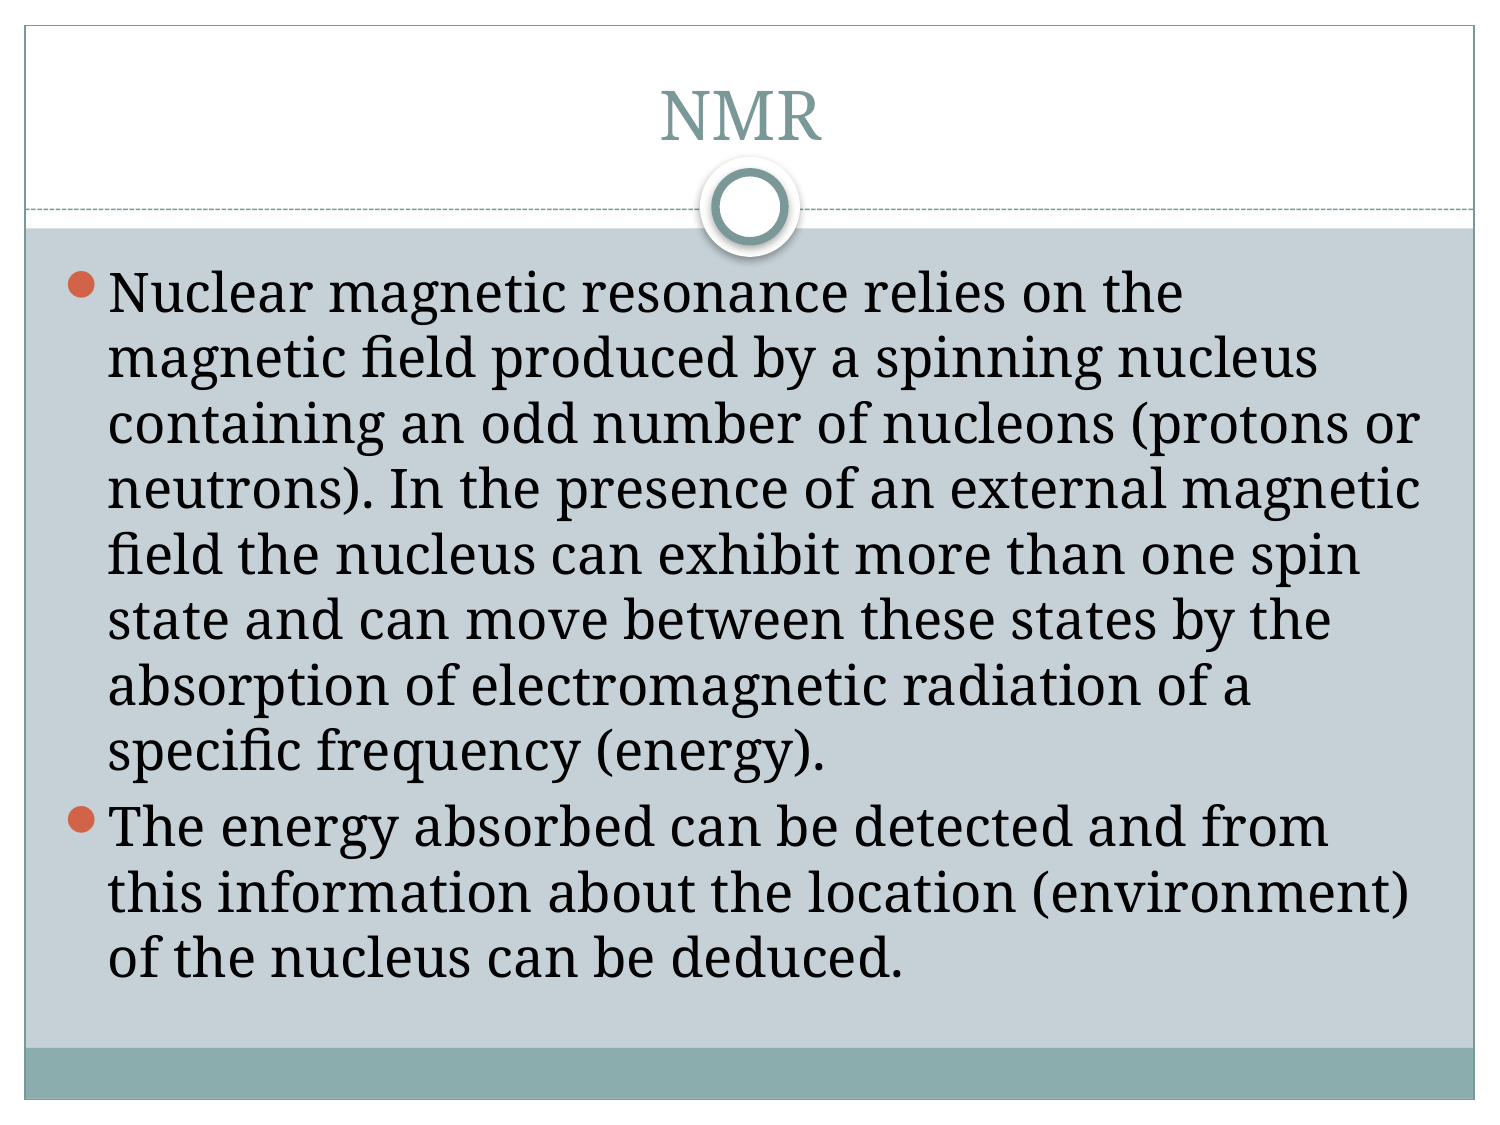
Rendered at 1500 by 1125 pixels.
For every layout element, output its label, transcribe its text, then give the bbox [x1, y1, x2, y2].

list Nuclear magnetic resonance relies on the magnetic field produced by a spinning nucleus containing an odd number of nucleons (protons or neutrons). In the presence of an external magnetic field the nucleus can exhibit more than one spin state and can move between these states by the absorption of electromagnetic radiation of a specific frequency (energy). The energy absorbed can be detected and from this information about the location (environment) of the nucleus can be deduced. [49, 250, 1445, 1001]
title NMR [49, 37, 1450, 162]
